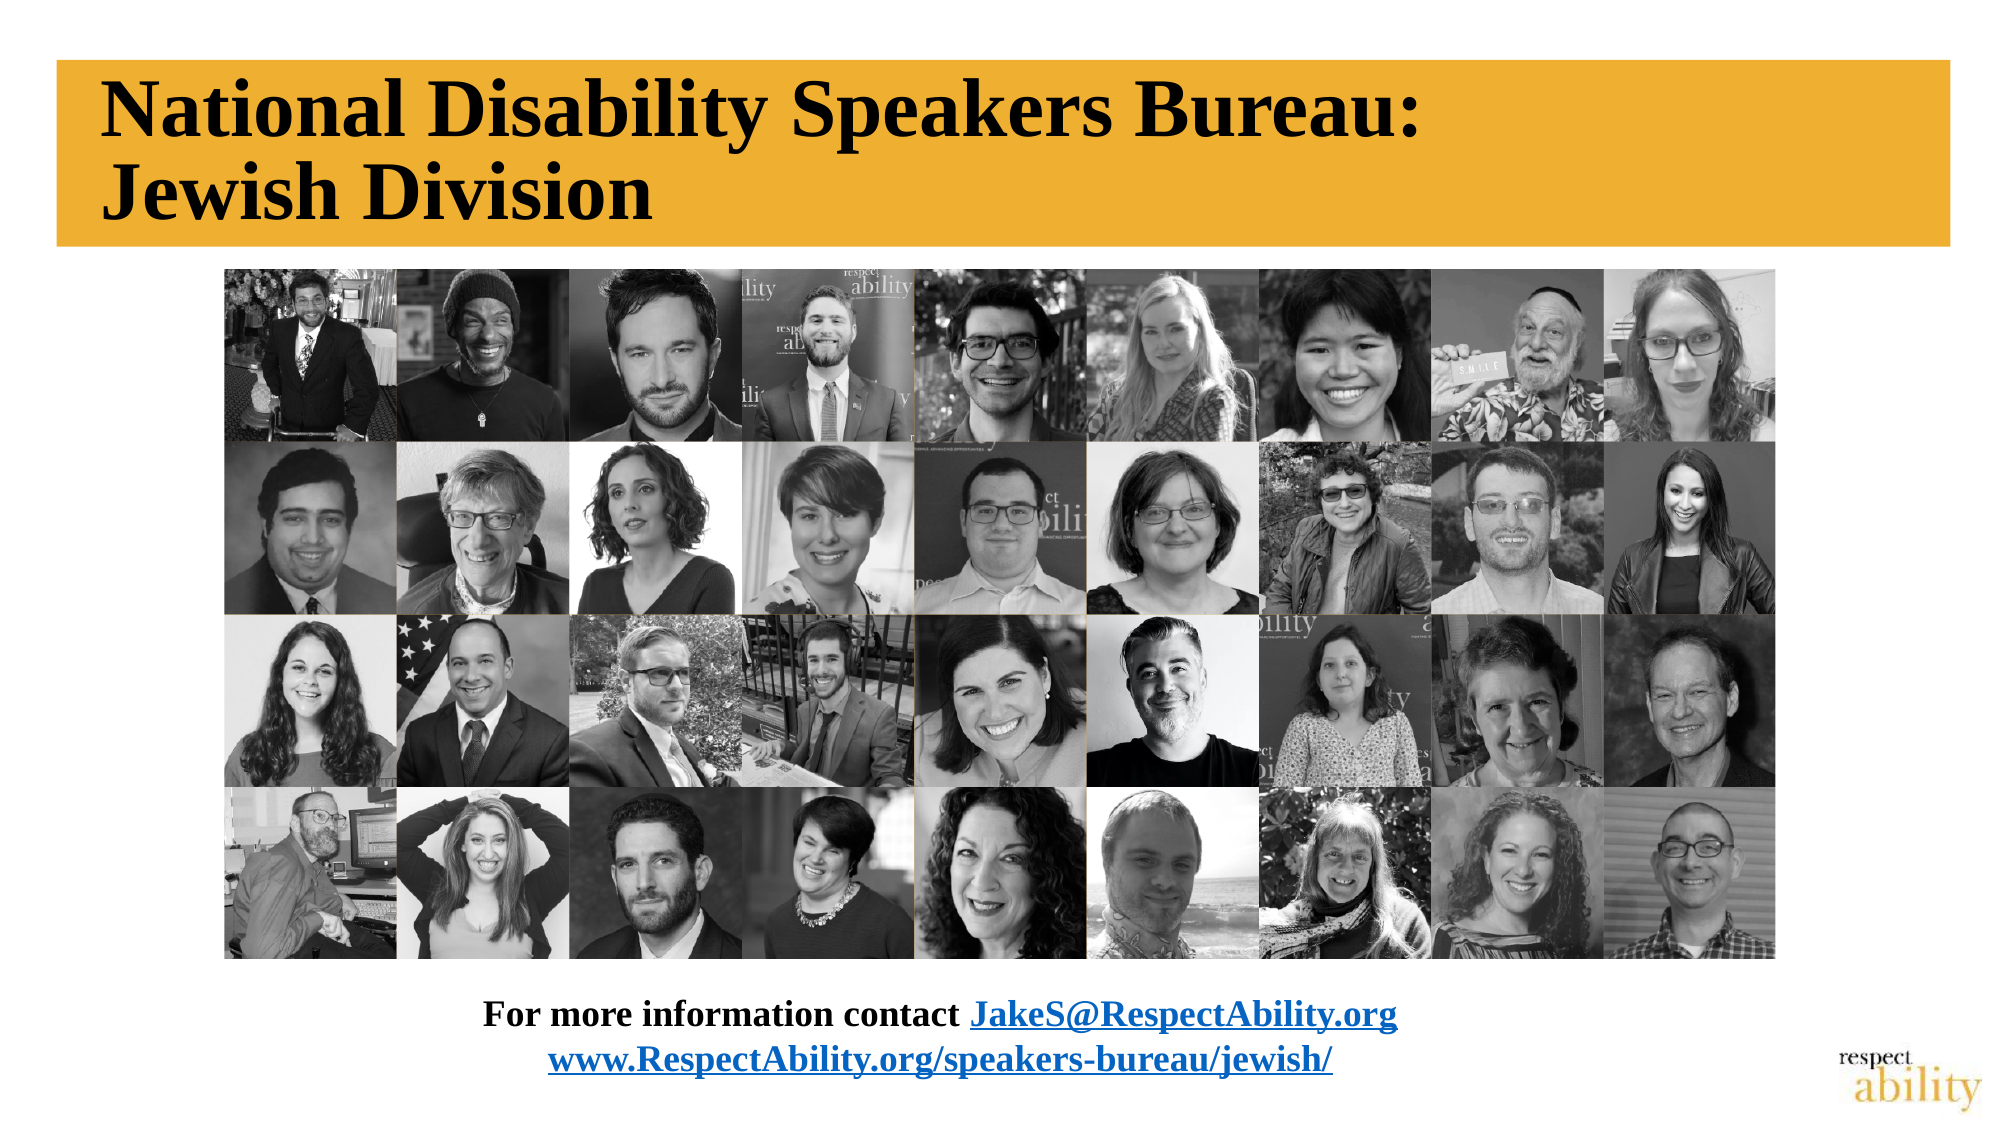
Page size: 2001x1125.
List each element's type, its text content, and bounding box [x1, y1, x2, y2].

picture [1839, 1042, 1982, 1120]
text_box For more information contact JakeS@RespectAbility.org www.RespectAbility.org/speakers-bureau/jewish/ [467, 981, 1413, 1087]
title National Disability Speakers Bureau: Jewish Division [85, 59, 1811, 247]
picture [224, 269, 1776, 959]
